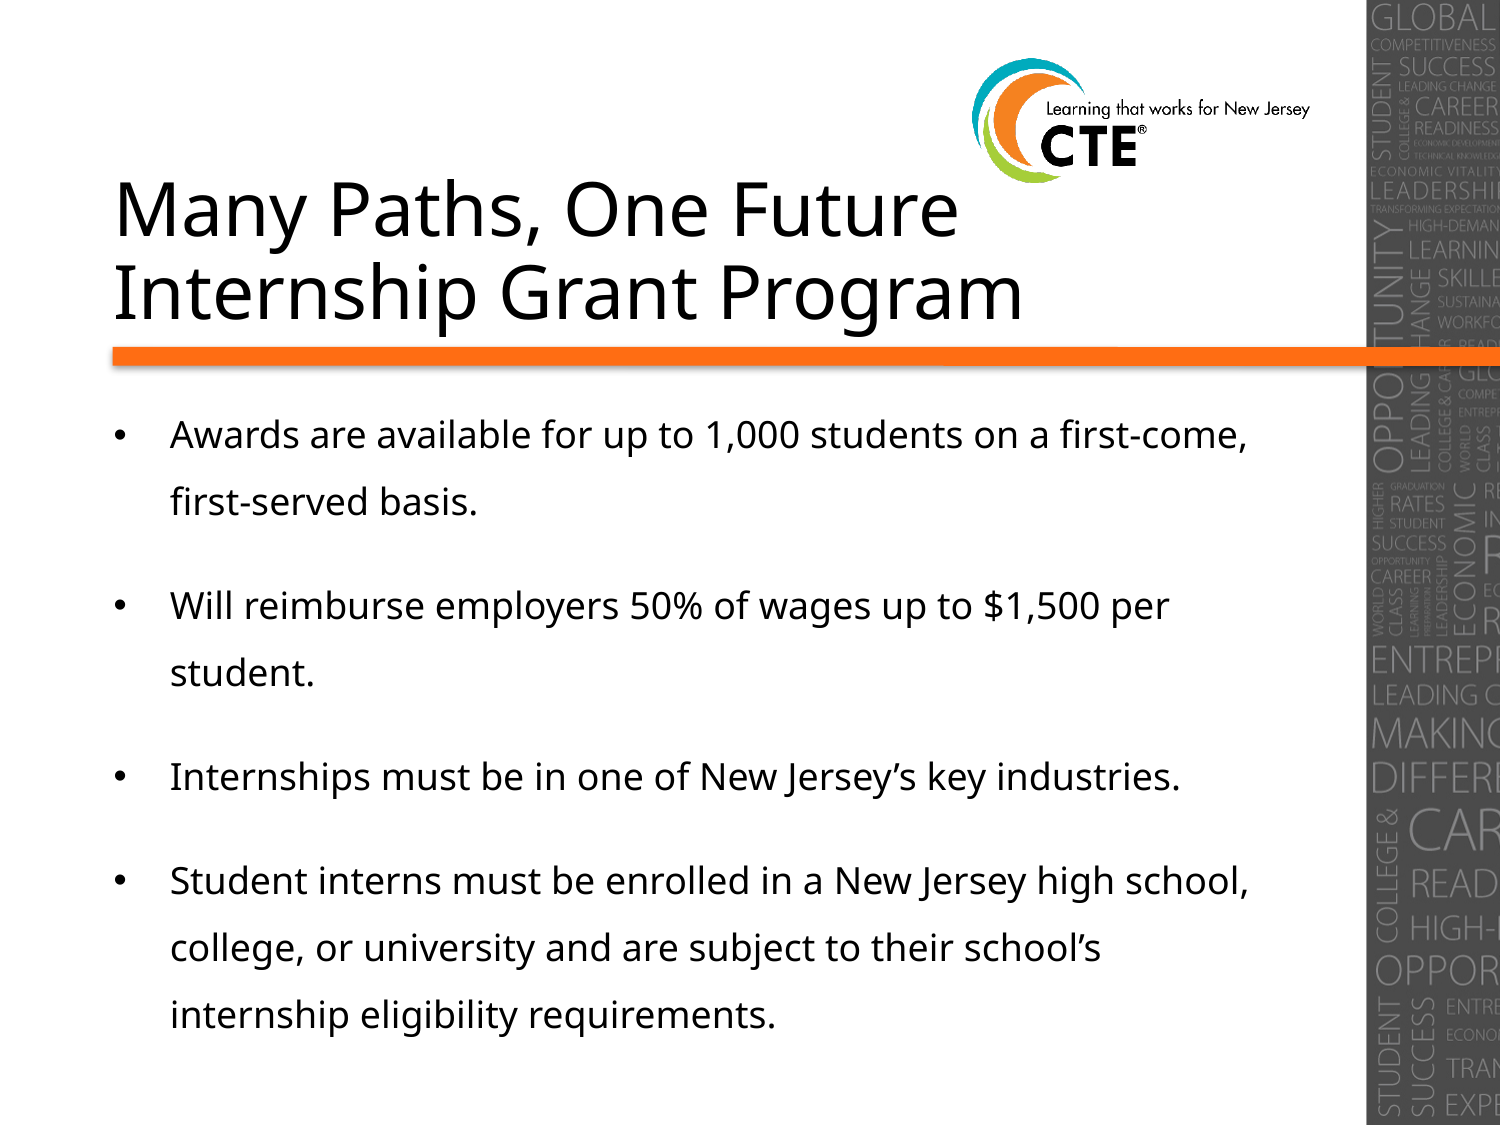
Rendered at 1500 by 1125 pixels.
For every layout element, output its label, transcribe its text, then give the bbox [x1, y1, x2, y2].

list Awards are available for up to 1,000 students on a first-come, first-served basis. Will reimburse employers 50% of wages up to $1,500 per student. Internships must be in one of New Jersey’s key industries. Student interns must be enrolled in a New Jersey high school, college, or university and are subject to their school’s internship eligibility requirements. [98, 382, 1299, 944]
picture [0, 0, 1500, 1125]
title Many Paths, One Future Internship Grant Program [98, 157, 1109, 346]
